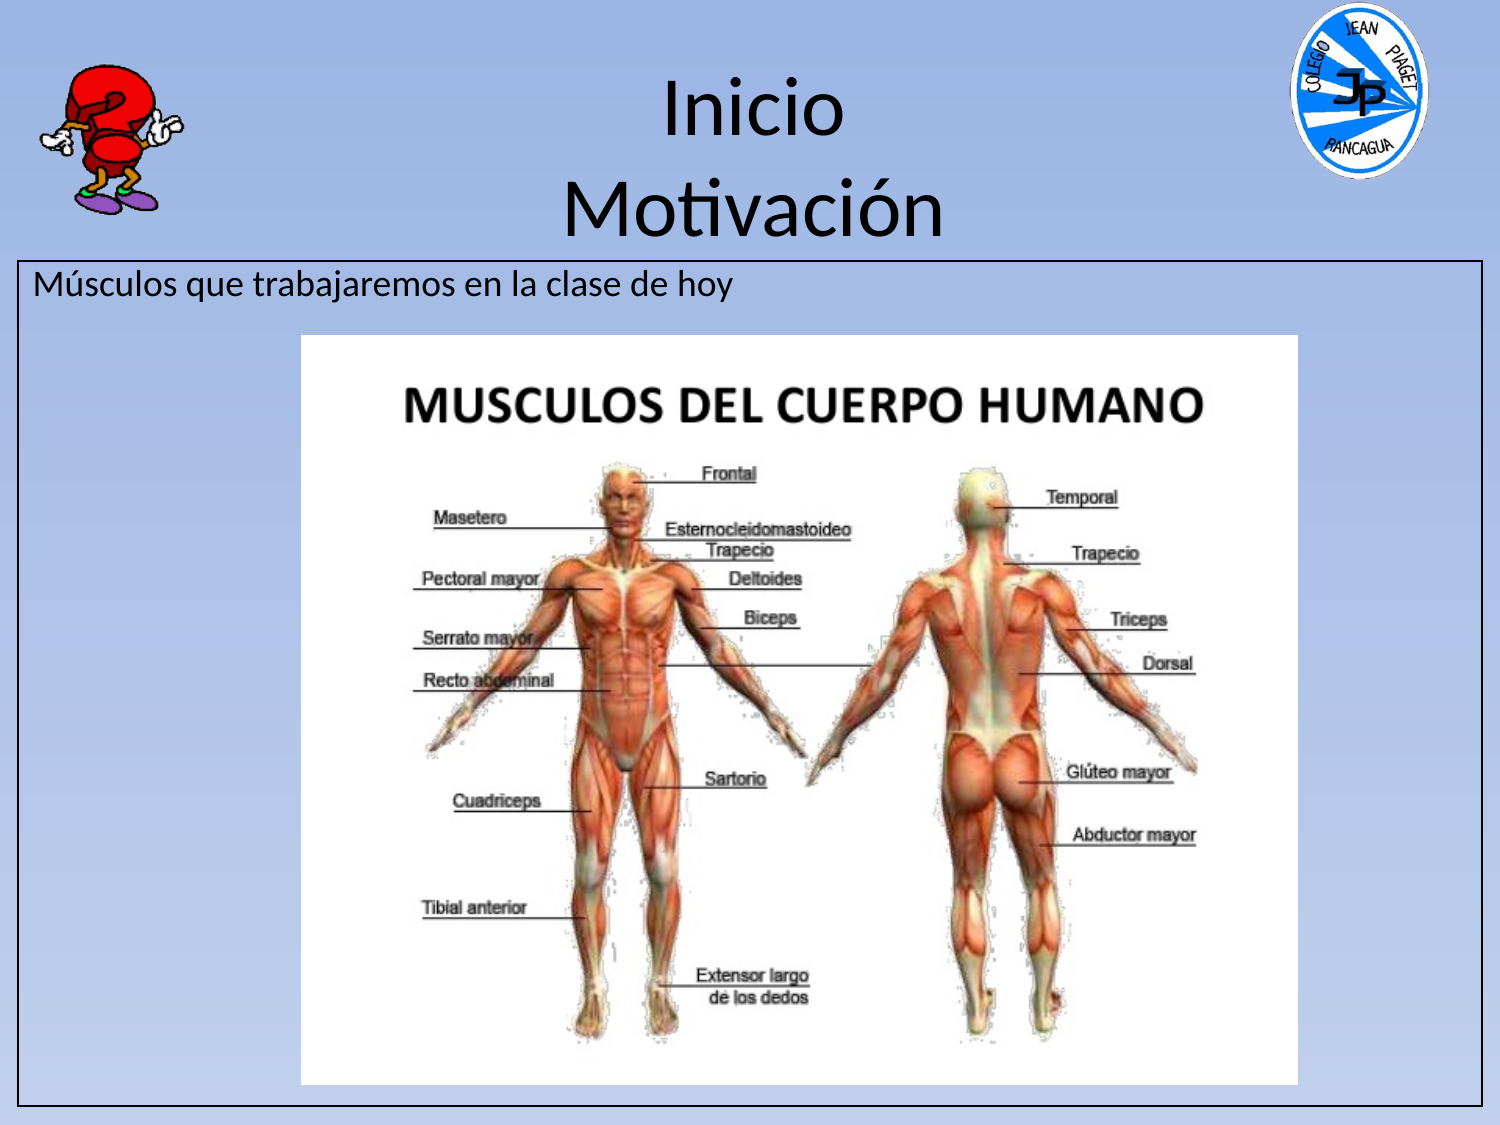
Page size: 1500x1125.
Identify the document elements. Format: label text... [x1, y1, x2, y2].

picture [300, 335, 1299, 1085]
table_header Músculos que trabajaremos en la clase de hoy [19, 262, 1481, 1105]
title Inicio Motivación [75, 42, 1433, 260]
picture [1257, 0, 1469, 183]
picture [33, 0, 216, 222]
